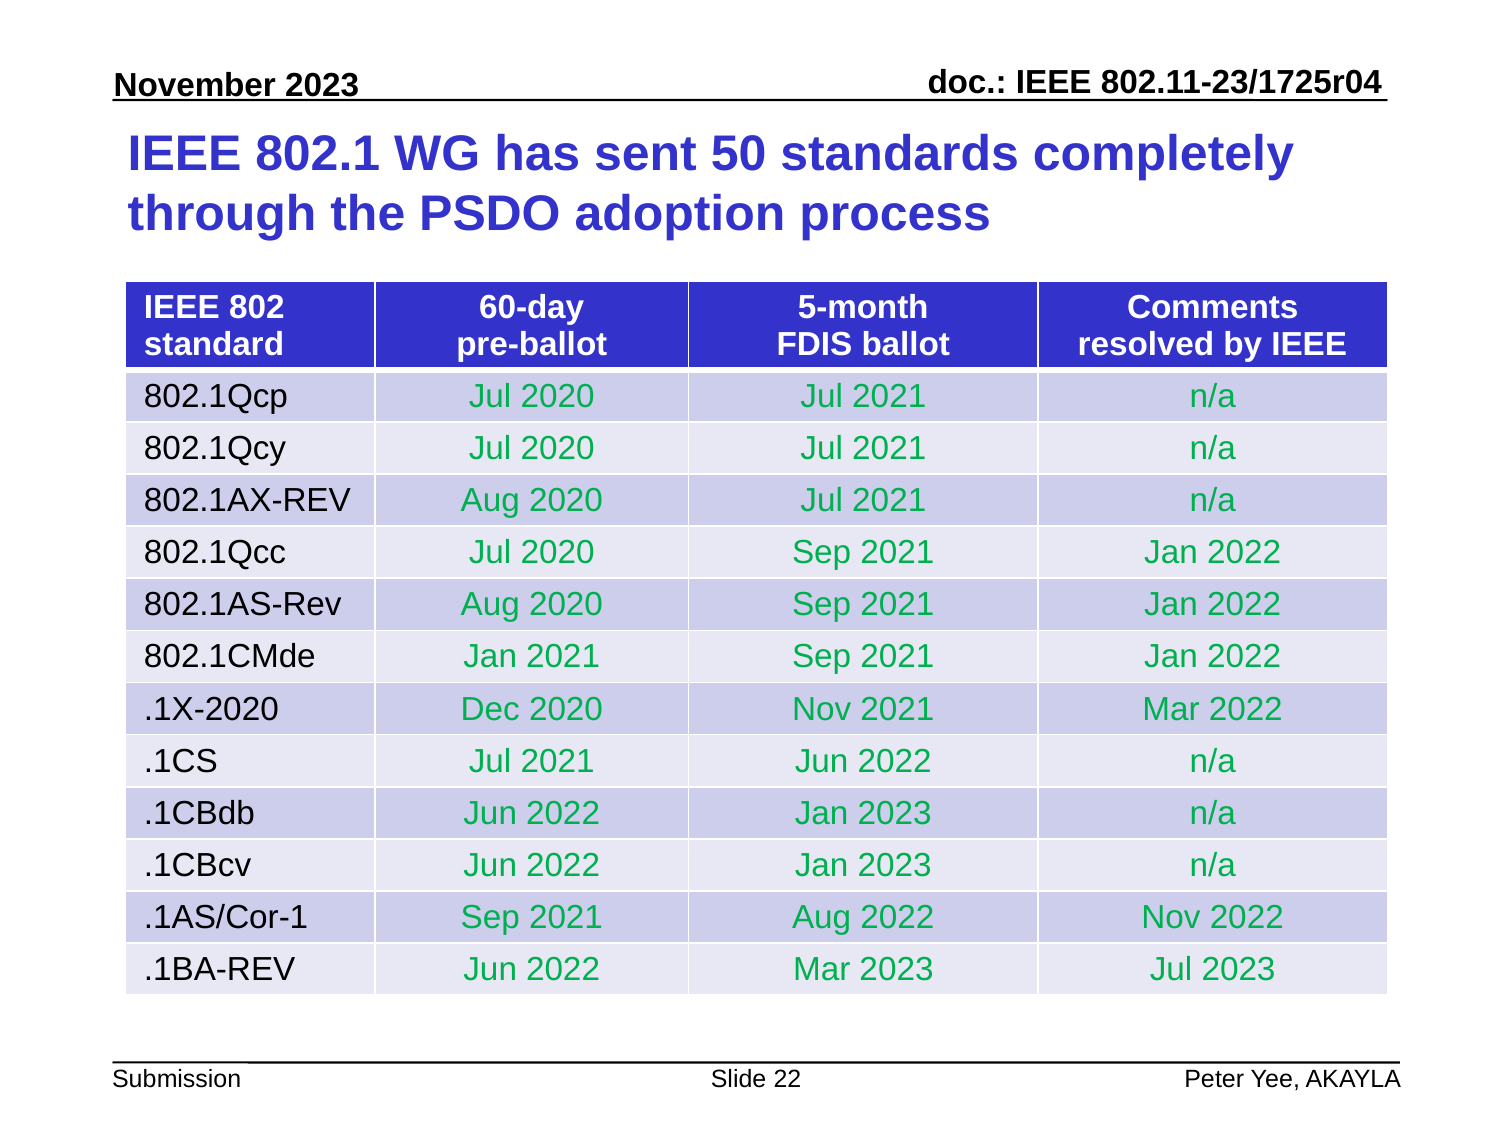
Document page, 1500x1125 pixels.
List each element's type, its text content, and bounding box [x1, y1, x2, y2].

table_cell Jul 2021 [376, 735, 688, 786]
table_cell Jul 2021 [689, 423, 1037, 473]
table_cell n/a [1039, 735, 1387, 786]
table_cell Jul 2023 [1039, 944, 1387, 994]
table_cell 802.1AX-REV [126, 475, 374, 525]
table_cell 802.1AS-Rev [126, 579, 374, 630]
table_cell 802.1Qcy [126, 423, 374, 473]
table_cell Jun 2022 [376, 788, 688, 838]
table_cell .1X-2020 [126, 683, 374, 734]
table_cell Jan 2022 [1039, 631, 1387, 682]
table_cell Mar 2022 [1039, 683, 1387, 734]
table_cell Jul 2020 [376, 423, 688, 473]
table_cell Aug 2020 [376, 579, 688, 630]
table_cell n/a [1039, 373, 1387, 421]
table_cell .1BA-REV [126, 944, 374, 994]
table_cell Jul 2020 [376, 527, 688, 577]
table_cell .1CBdb [126, 788, 374, 838]
table_cell Sep 2021 [689, 631, 1037, 682]
table_cell Nov 2022 [1039, 892, 1387, 942]
table_cell n/a [1039, 788, 1387, 838]
table_cell Jun 2022 [376, 840, 688, 890]
table_cell Mar 2023 [689, 944, 1037, 994]
table_cell .1CS [126, 735, 374, 786]
footer Peter Yee, AKAYLA [1183, 1061, 1402, 1093]
table_cell Jul 2020 [376, 373, 688, 421]
table_cell Jun 2022 [376, 944, 688, 994]
table_cell Jan 2022 [1039, 527, 1387, 577]
table_header IEEE 802 standard [126, 282, 374, 367]
table_cell Aug 2020 [376, 475, 688, 525]
table_cell n/a [1039, 423, 1387, 473]
table_cell n/a [1039, 840, 1387, 890]
table_cell 802.1Qcp [126, 373, 374, 421]
table_cell Jul 2021 [689, 475, 1037, 525]
table_header Comments resolved by IEEE [1039, 282, 1387, 367]
table_cell Aug 2022 [689, 892, 1037, 942]
table_cell Sep 2021 [689, 579, 1037, 630]
slide_number Slide 22 [709, 1061, 803, 1093]
table_cell n/a [1039, 475, 1387, 525]
table_header 60-day pre-ballot [376, 282, 688, 367]
table_cell 802.1CMde [126, 631, 374, 682]
table_cell .1AS/Cor-1 [126, 892, 374, 942]
table_cell Sep 2021 [376, 892, 688, 942]
table_header 5-month FDIS ballot [689, 282, 1037, 367]
table_cell 802.1Qcc [126, 527, 374, 577]
table_cell .1CBcv [126, 840, 374, 890]
table_cell Jan 2021 [376, 631, 688, 682]
table_cell Jul 2021 [689, 373, 1037, 421]
table_cell Jan 2023 [689, 788, 1037, 838]
table_cell Nov 2021 [689, 683, 1037, 734]
table_cell Sep 2021 [689, 527, 1037, 577]
title IEEE 802.1 WG has sent 50 standards completely through the PSDO adoption process [112, 112, 1388, 288]
table_cell Jan 2023 [689, 840, 1037, 890]
table_cell Jun 2022 [689, 735, 1037, 786]
table_cell Dec 2020 [376, 683, 688, 734]
table_cell Jan 2022 [1039, 579, 1387, 630]
